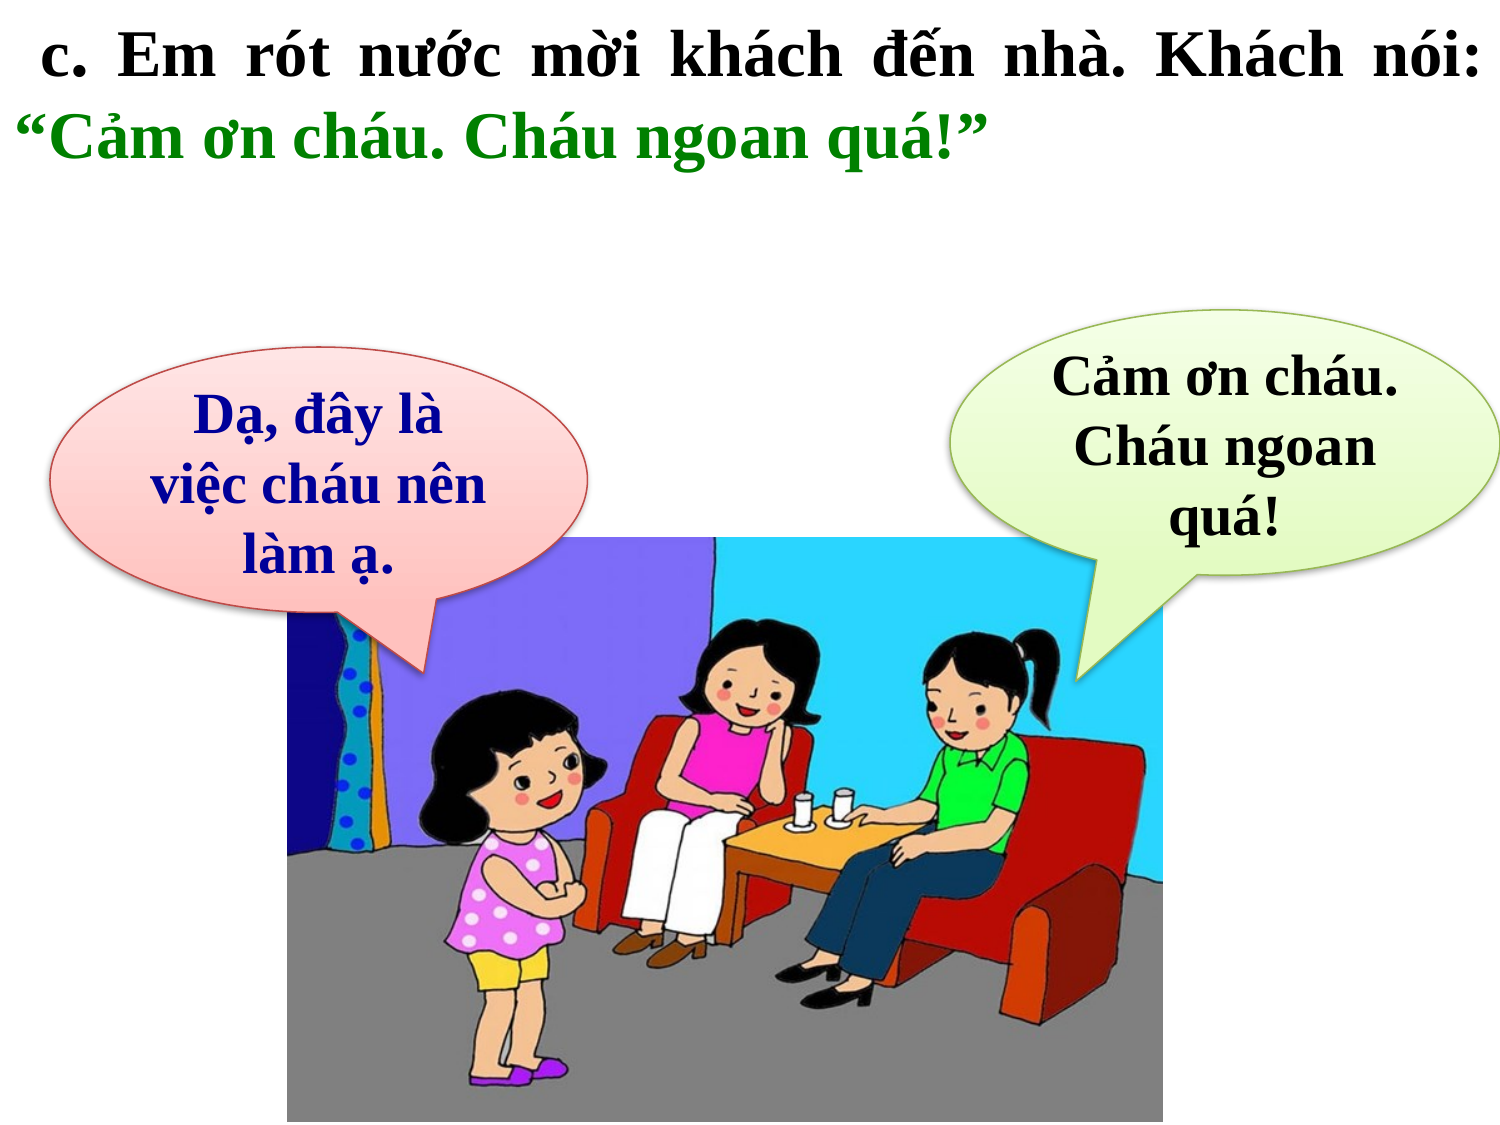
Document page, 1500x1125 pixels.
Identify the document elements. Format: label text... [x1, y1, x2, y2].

picture [287, 537, 1163, 1123]
text_box Dạ, đây là việc cháu nên làm ạ. [49, 346, 589, 612]
text_box Cảm ơn cháu. Cháu ngoan quá! [949, 309, 1500, 604]
text_box c. Em rót nước mời khách đến nhà. Khách nói: “Cảm ơn cháu. Cháu ngoan quá!” [0, 0, 1500, 181]
